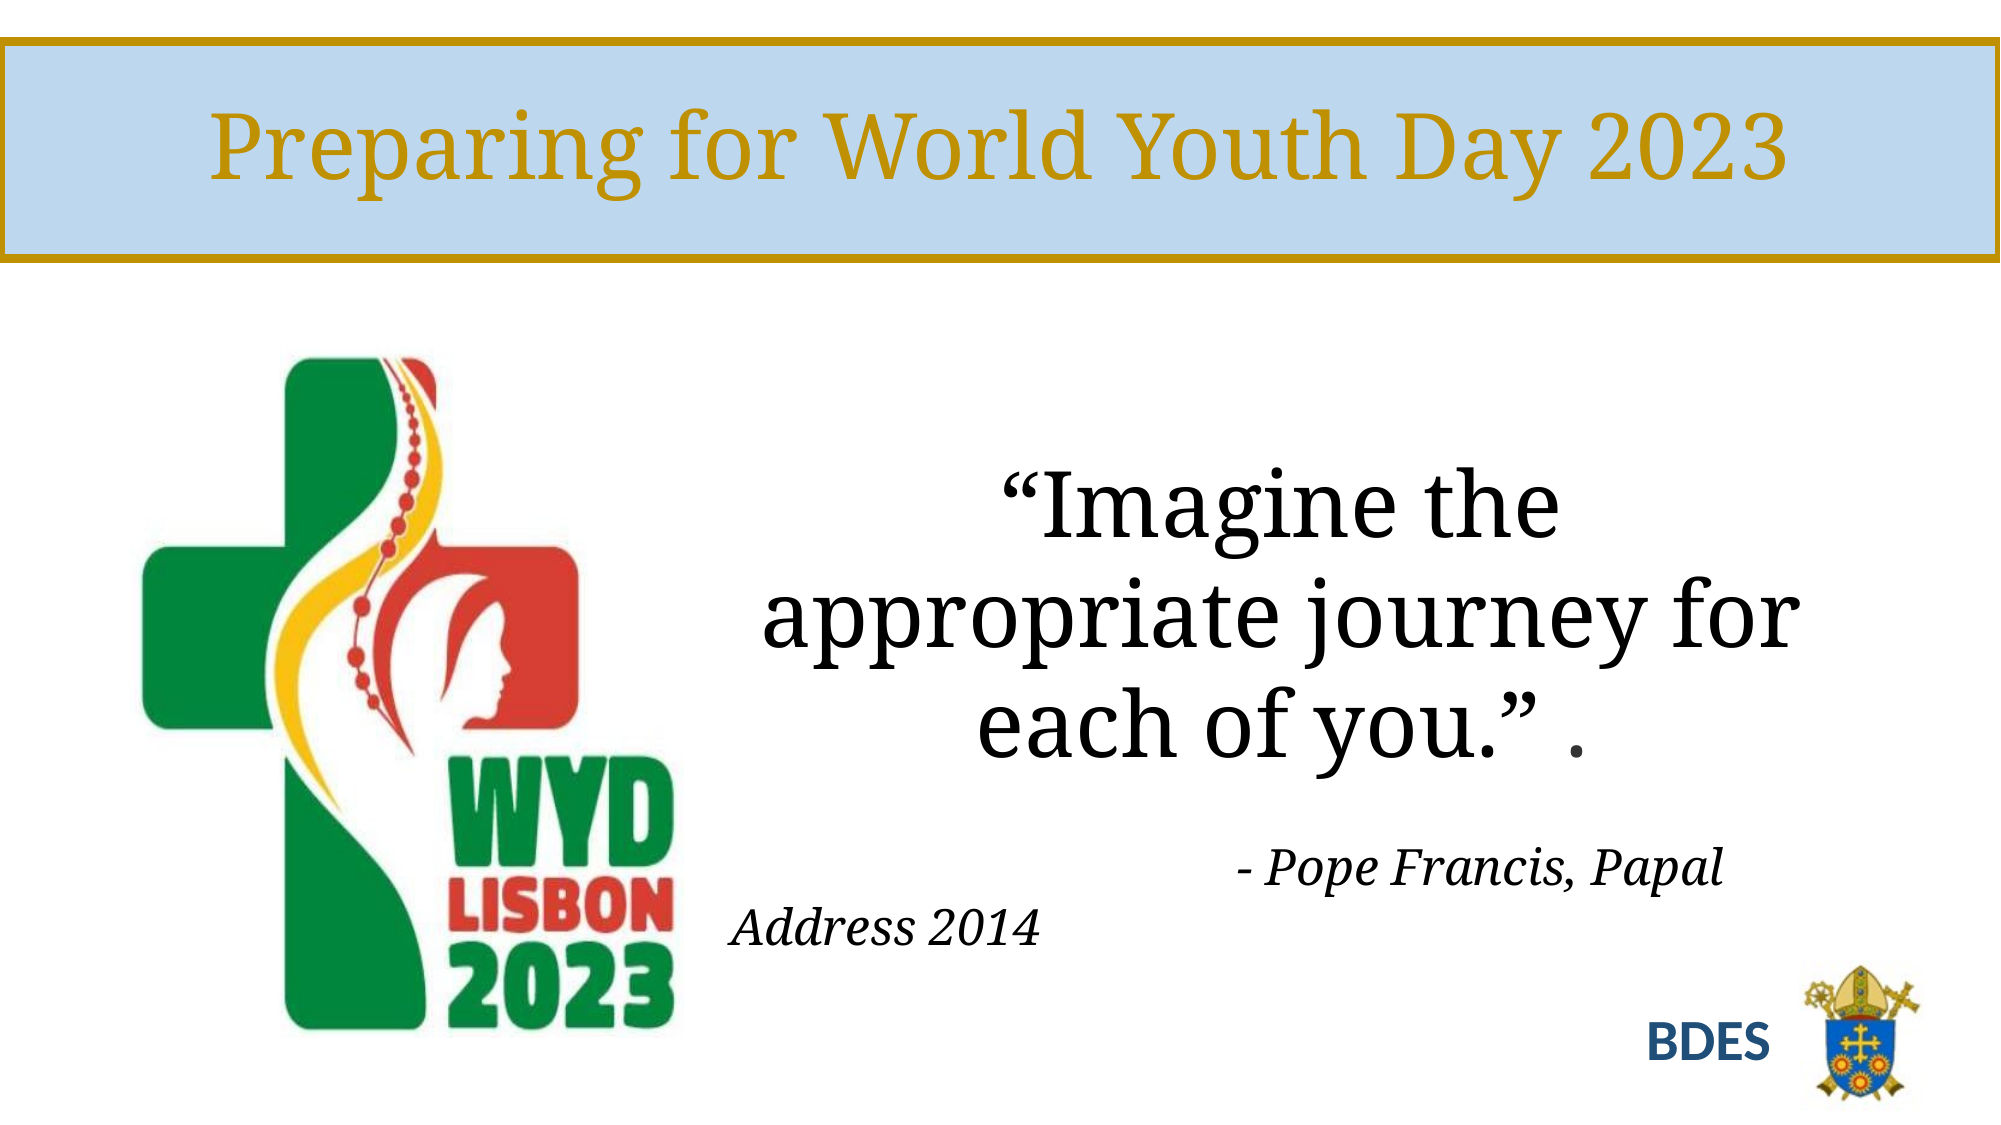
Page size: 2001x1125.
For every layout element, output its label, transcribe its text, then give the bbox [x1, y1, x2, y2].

text_box Preparing for World Youth Day 2023 [0, 41, 2000, 259]
text_box BDES [1631, 1023, 1799, 1080]
picture [129, 347, 692, 1038]
picture [1799, 960, 1926, 1111]
text_box “Imagine the appropriate journey for each of you.” . - Pope Francis, Papal Address 2014 [715, 438, 1848, 1023]
